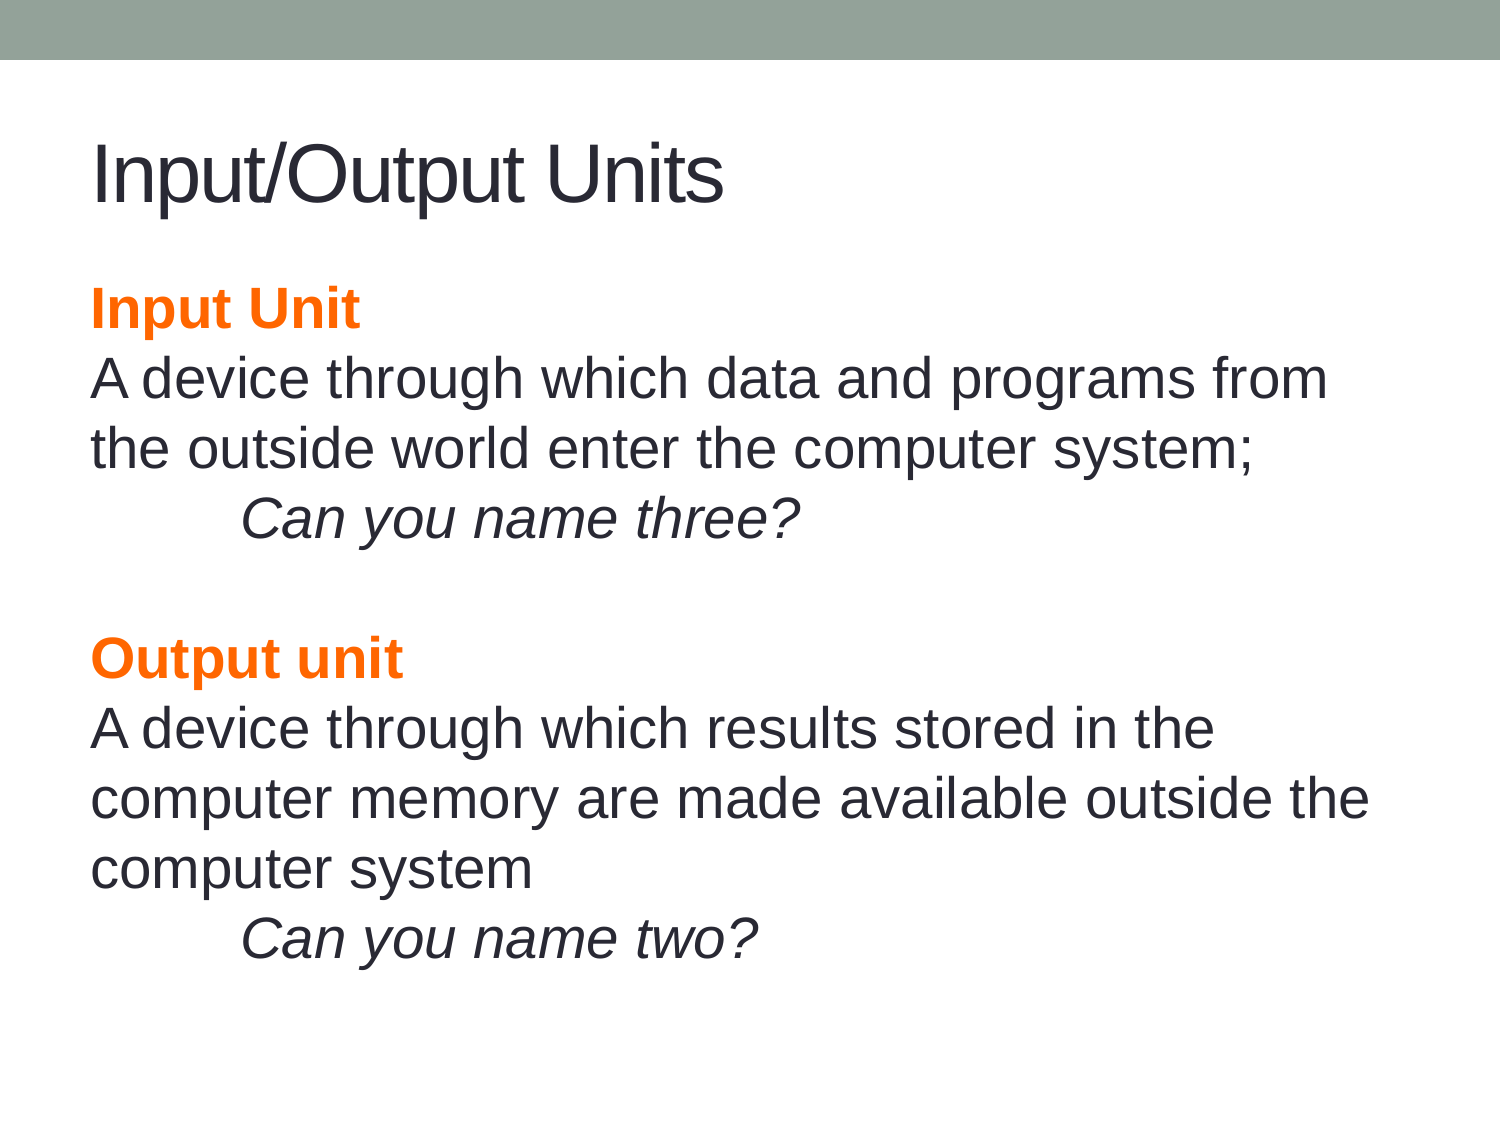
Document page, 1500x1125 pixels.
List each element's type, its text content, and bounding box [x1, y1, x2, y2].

title Input/Output Units [75, 87, 1425, 250]
list Input Unit A device through which data and programs from the outside world enter the computer system; Can you name three? Output unit A device through which results stored in the computer memory are made available outside the computer system Can you name two? [75, 262, 1425, 1063]
